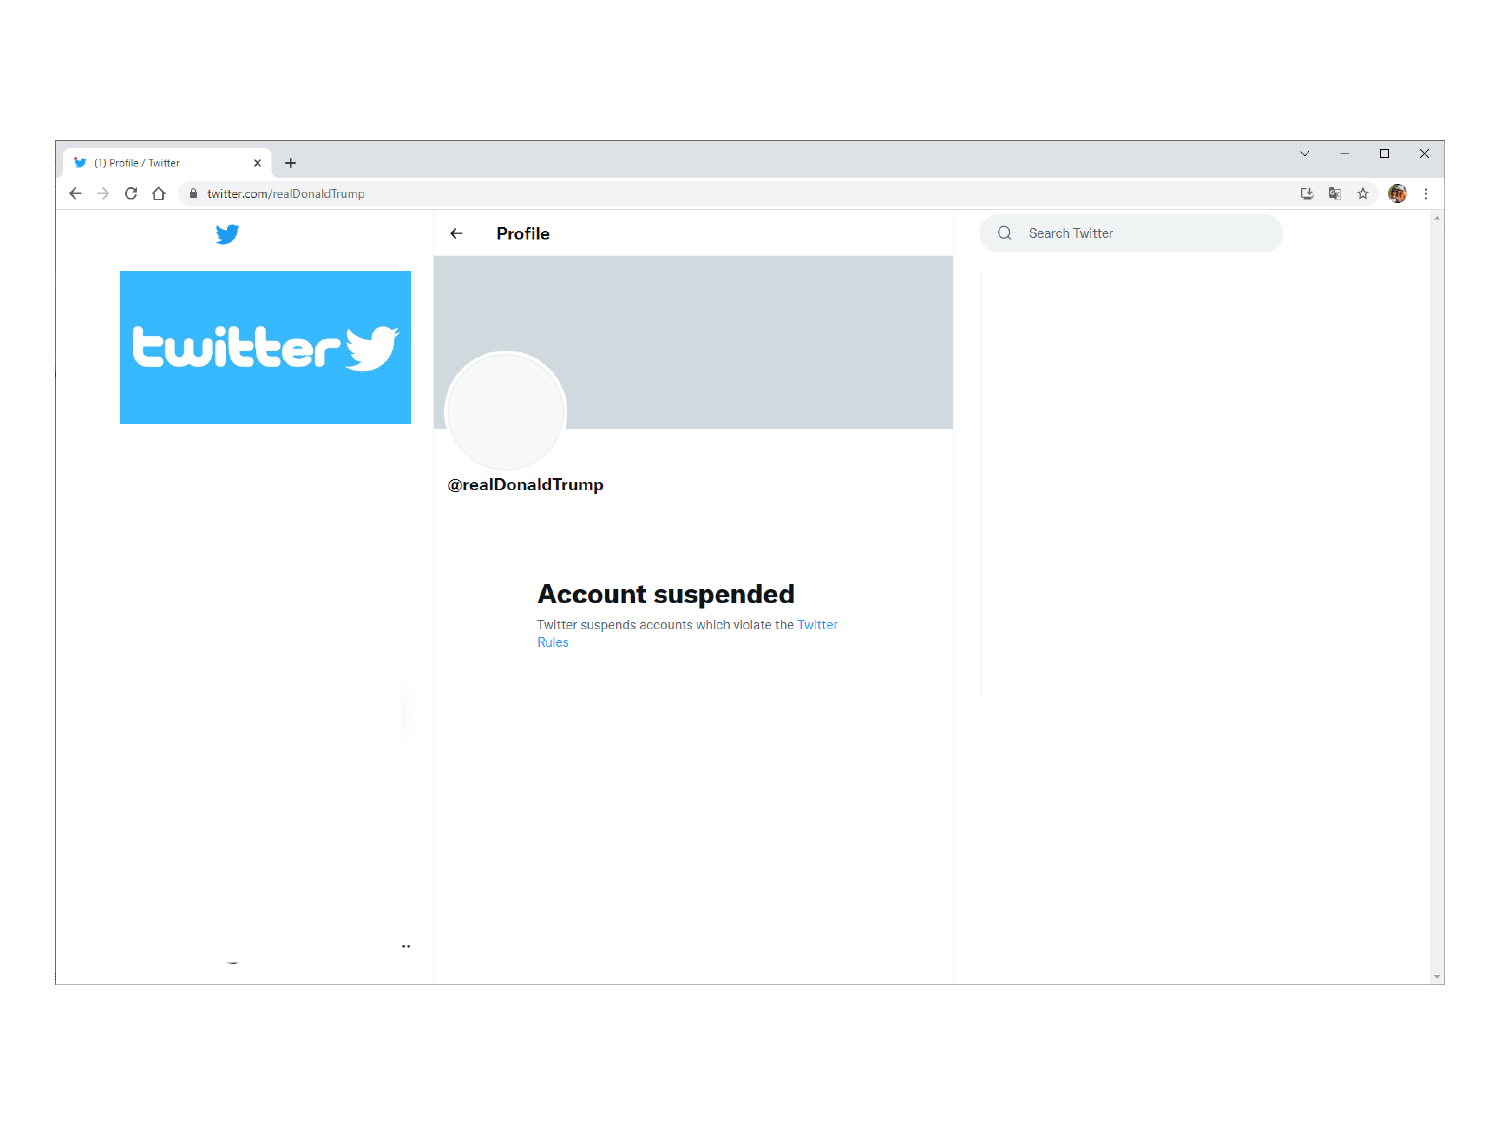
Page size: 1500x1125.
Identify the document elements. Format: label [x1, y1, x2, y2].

picture [55, 140, 1445, 985]
